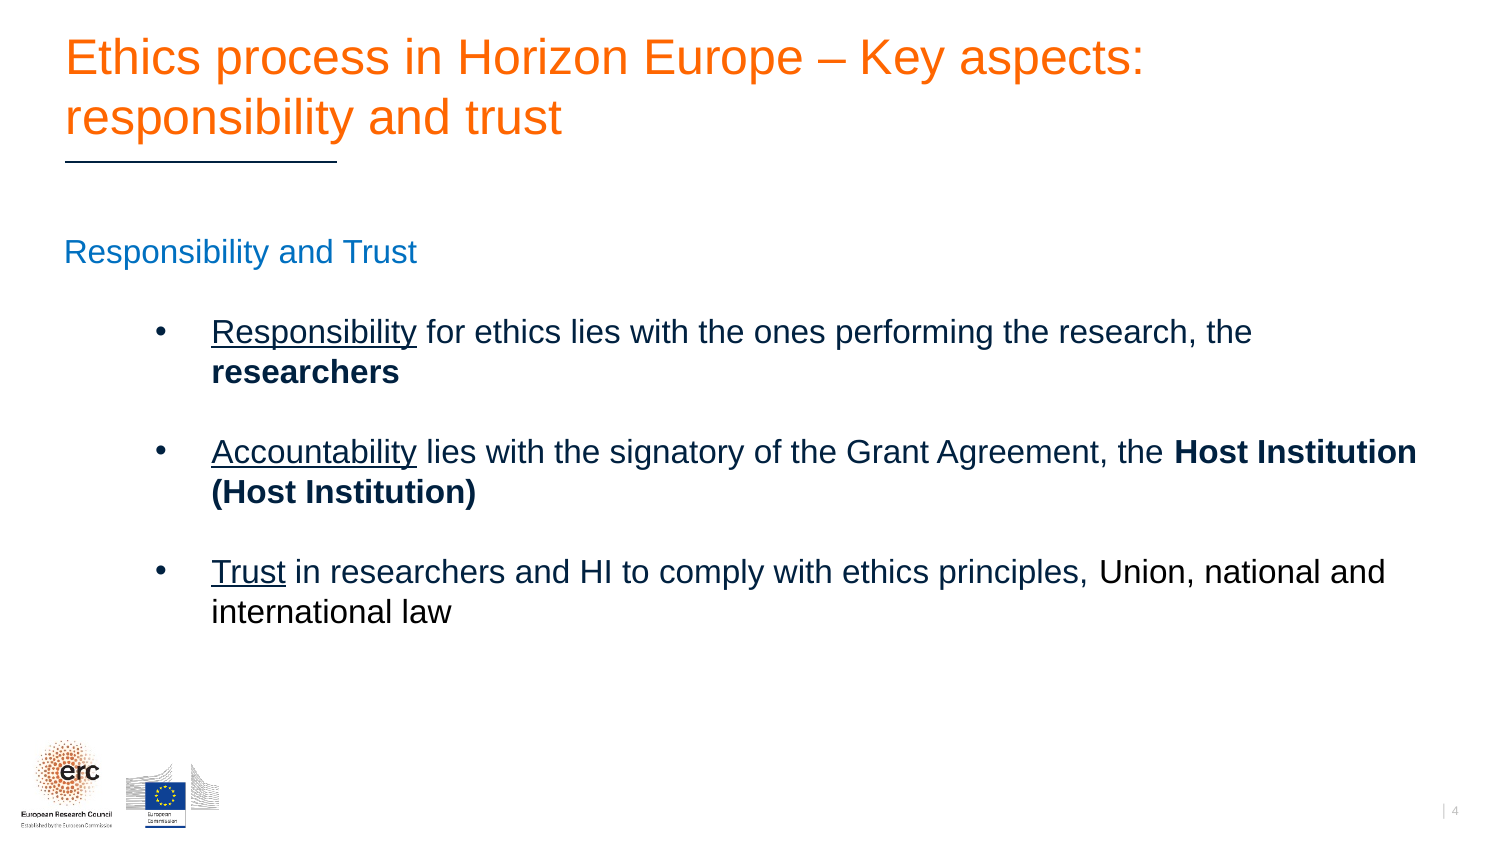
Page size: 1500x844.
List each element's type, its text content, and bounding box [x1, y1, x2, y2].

title Ethics process in Horizon Europe – Key aspects: responsibility and trust [50, 28, 1275, 140]
slide_number │ 4 [1399, 775, 1500, 844]
picture [21, 740, 112, 828]
picture [126, 766, 219, 828]
list Responsibility and Trust Responsibility for ethics lies with the ones performing the research, the researchers Accountability lies with the signatory of the Grant Agreement, the Host Institution (Host Institution) Trust in researchers and HI to comply with ethics principles, Union, national and international law [48, 222, 1452, 766]
